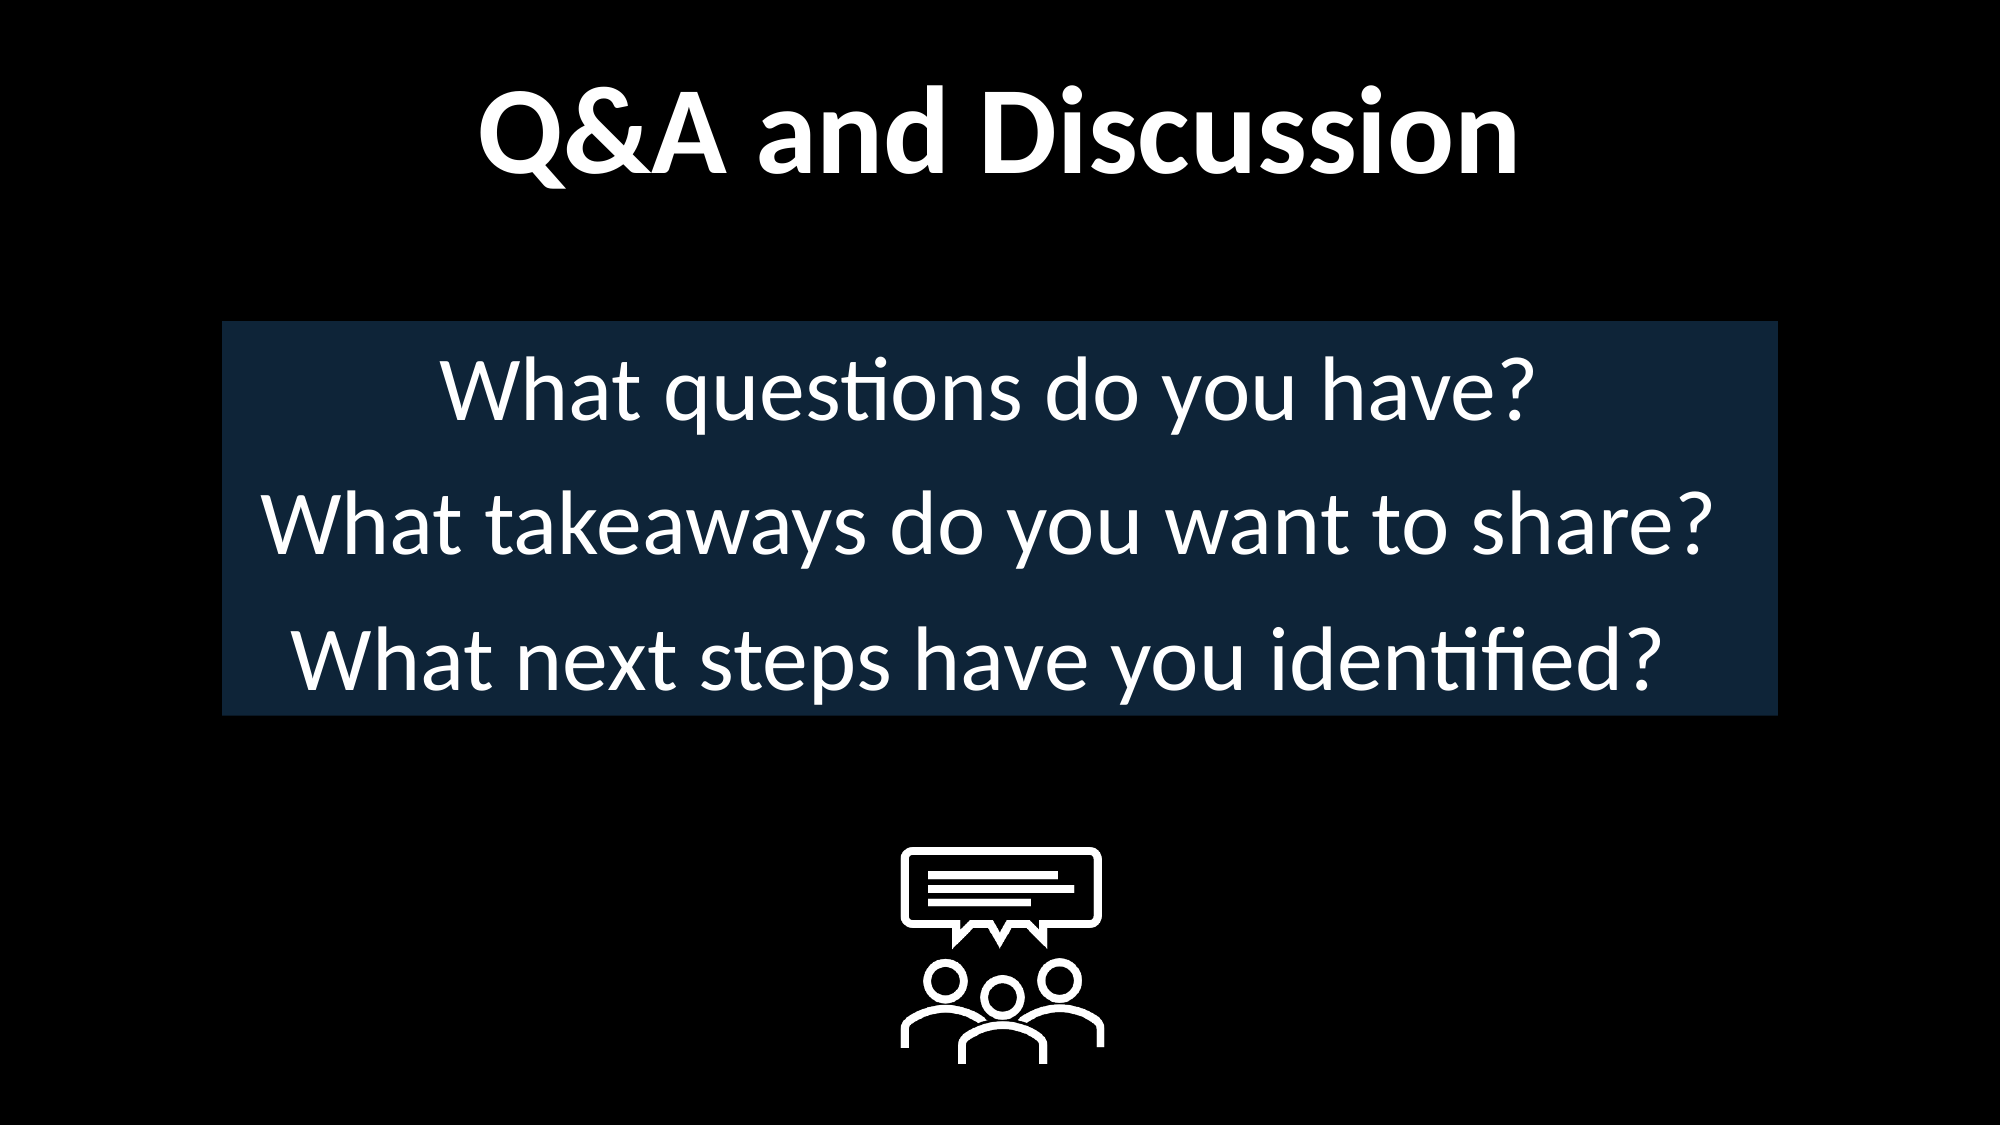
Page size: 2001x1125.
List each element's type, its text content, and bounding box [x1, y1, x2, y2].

picture [869, 826, 1130, 1087]
text_box What questions do you have? What takeaways do you want to share? What next steps have you identified? [222, 321, 1778, 716]
text_box Q&A and Discussion [71, 41, 1929, 206]
